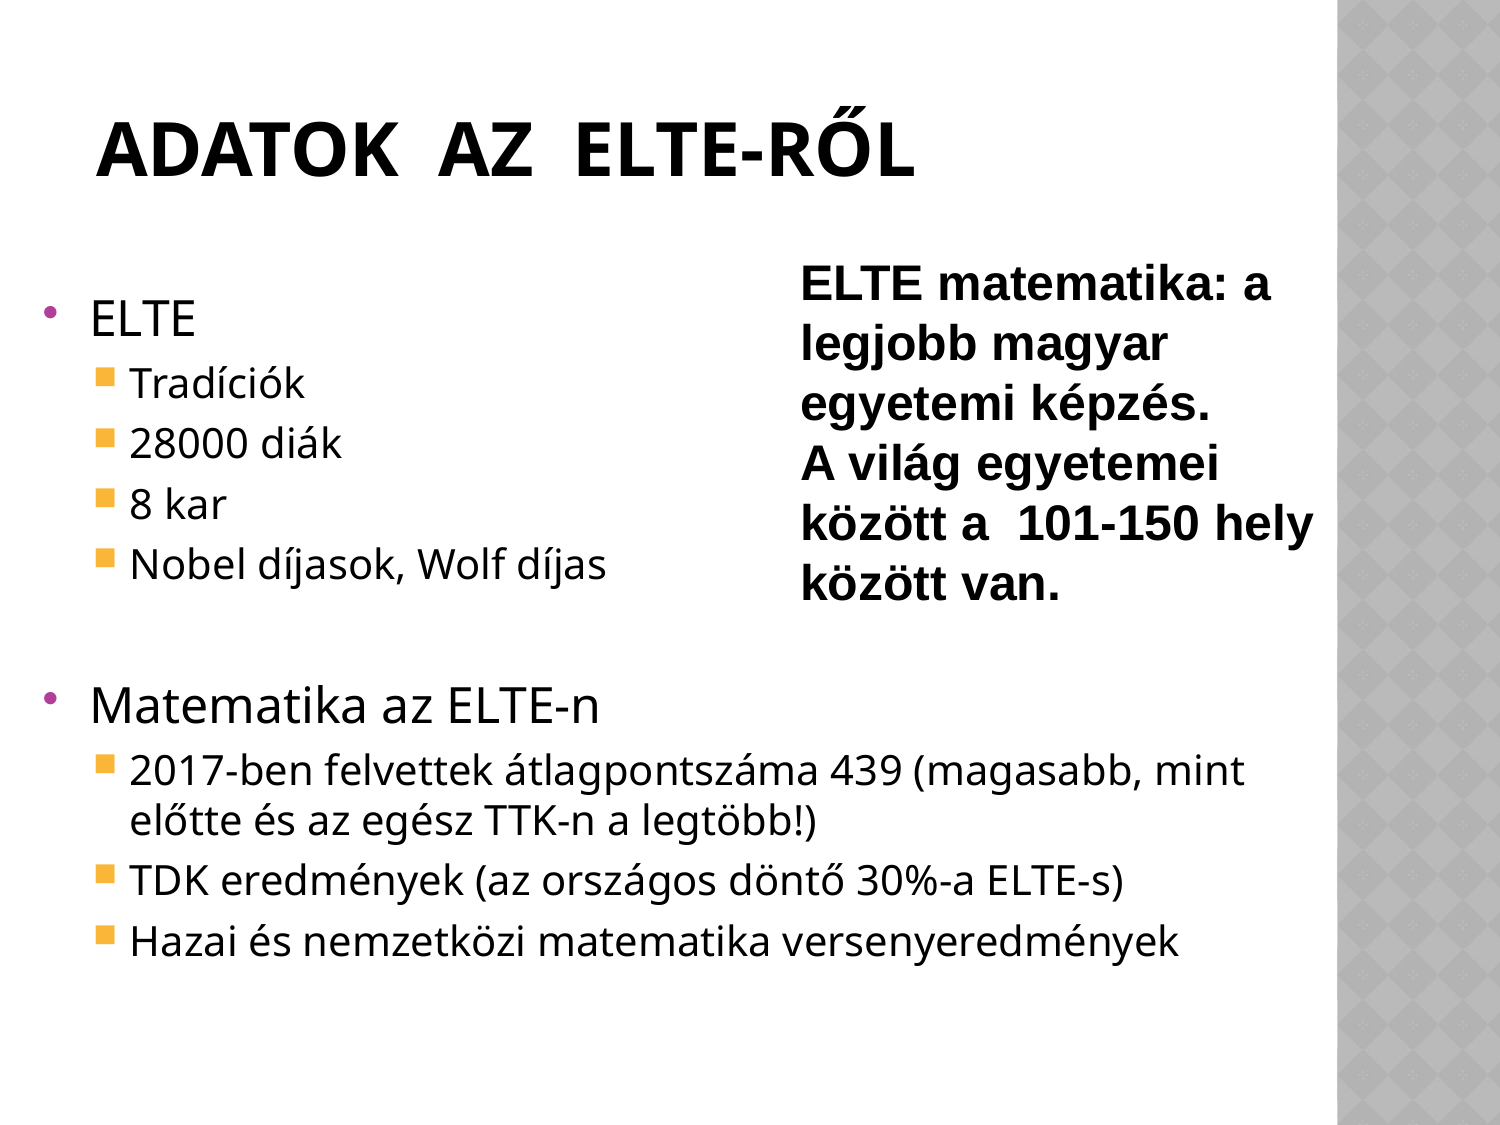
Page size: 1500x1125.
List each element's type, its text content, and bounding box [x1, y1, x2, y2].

text_box ELTE matematika: a legjobb magyar egyetemi képzés. A világ egyetemei között a 101-150 hely között van. [785, 243, 1333, 619]
list ELTE Tradíciók 28000 diák 8 kar Nobel díjasok, Wolf díjas Matematika az ELTE-n 2017-ben felvettek átlagpontszáma 439 (magasabb, mint előtte és az egész TTK-n a legtöbb!) TDK eredmények (az országos döntő 30%-a ELTE-s) Hazai és nemzetközi matematika versenyeredmények [29, 278, 1380, 1022]
title Adatok az ELTE-ről [88, 4, 1439, 192]
